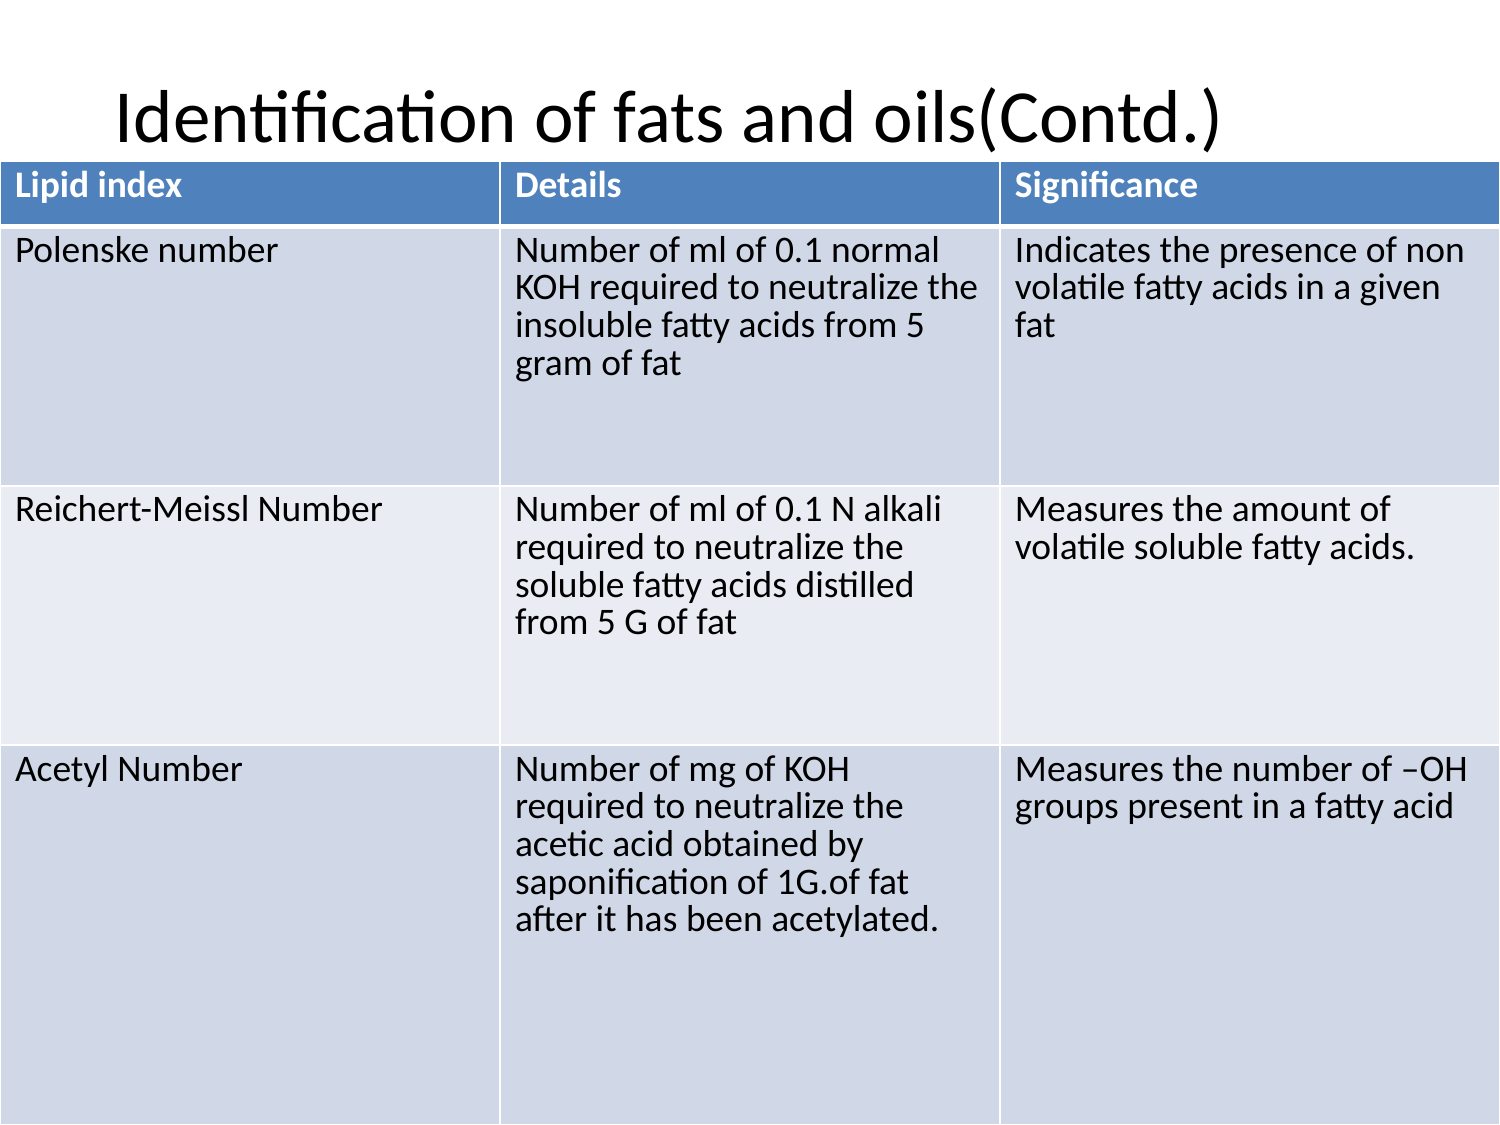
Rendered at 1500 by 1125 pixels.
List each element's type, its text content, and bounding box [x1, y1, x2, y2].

title Identification of fats and oils(Contd.) [99, 50, 1375, 161]
table_cell Measures the number of –OH groups present in a fatty acid [1001, 746, 1499, 1124]
table_cell Number of ml of 0.1 normal KOH required to neutralize the insoluble fatty acids from 5 gram of fat [501, 229, 999, 485]
table_header Significance [1001, 162, 1499, 224]
table_cell Reichert-Meissl Number [1, 487, 499, 744]
table_cell Polenske number [1, 229, 499, 485]
table_cell Number of ml of 0.1 N alkali required to neutralize the soluble fatty acids distilled from 5 G of fat [501, 487, 999, 744]
table_header Lipid index [1, 162, 499, 224]
table_cell Measures the amount of volatile soluble fatty acids. [1001, 487, 1499, 744]
table_cell Acetyl Number [1, 746, 499, 1124]
table_cell Number of mg of KOH required to neutralize the acetic acid obtained by saponification of 1G.of fat after it has been acetylated. [501, 746, 999, 1124]
table_header Details [501, 162, 999, 224]
table_cell Indicates the presence of non volatile fatty acids in a given fat [1001, 229, 1499, 485]
